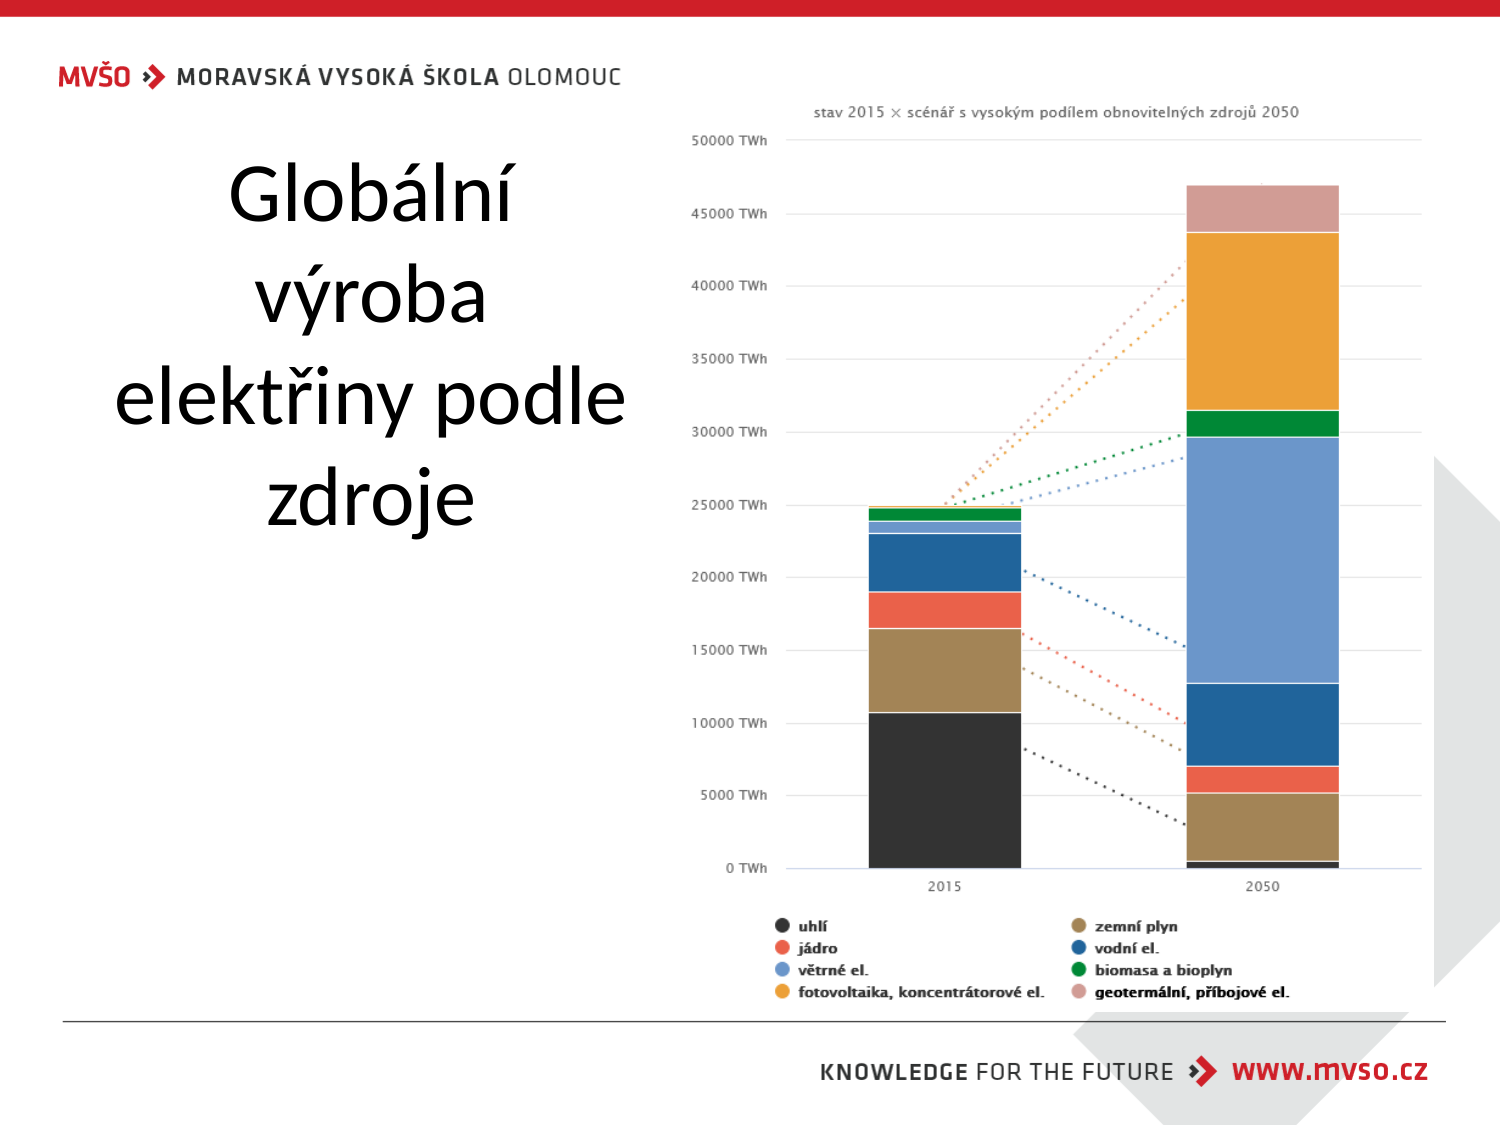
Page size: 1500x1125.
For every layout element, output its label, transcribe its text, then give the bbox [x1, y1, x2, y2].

picture [0, 0, 1500, 1125]
title Globální výroba elektřiny podle zdroje [88, 128, 656, 552]
